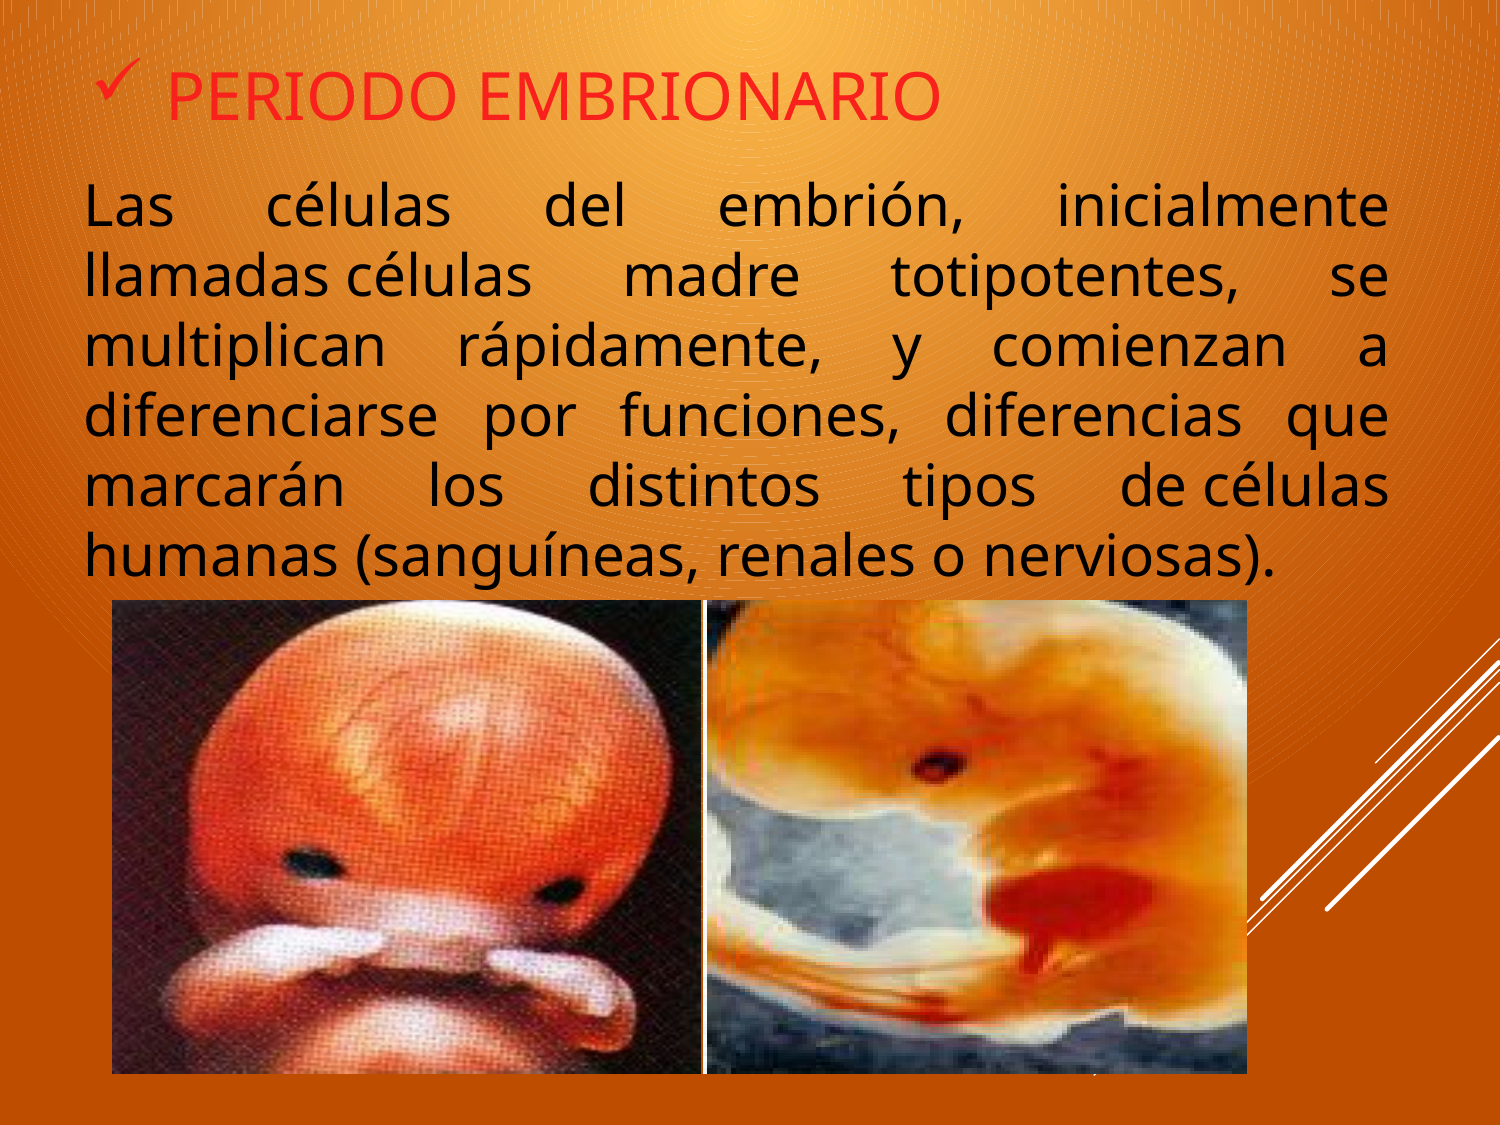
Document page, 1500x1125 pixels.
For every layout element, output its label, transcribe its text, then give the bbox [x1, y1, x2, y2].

text_box Las células del embrión, inicialmente llamadas células madre totipotentes, se multiplican rápidamente, y comienzan a diferenciarse por funciones, diferencias que marcarán los distintos tipos de células humanas (sanguíneas, renales o nerviosas). [69, 160, 1406, 596]
picture [703, 599, 1247, 1074]
title Periodo embrionario [75, 45, 1425, 223]
picture [111, 600, 702, 1074]
